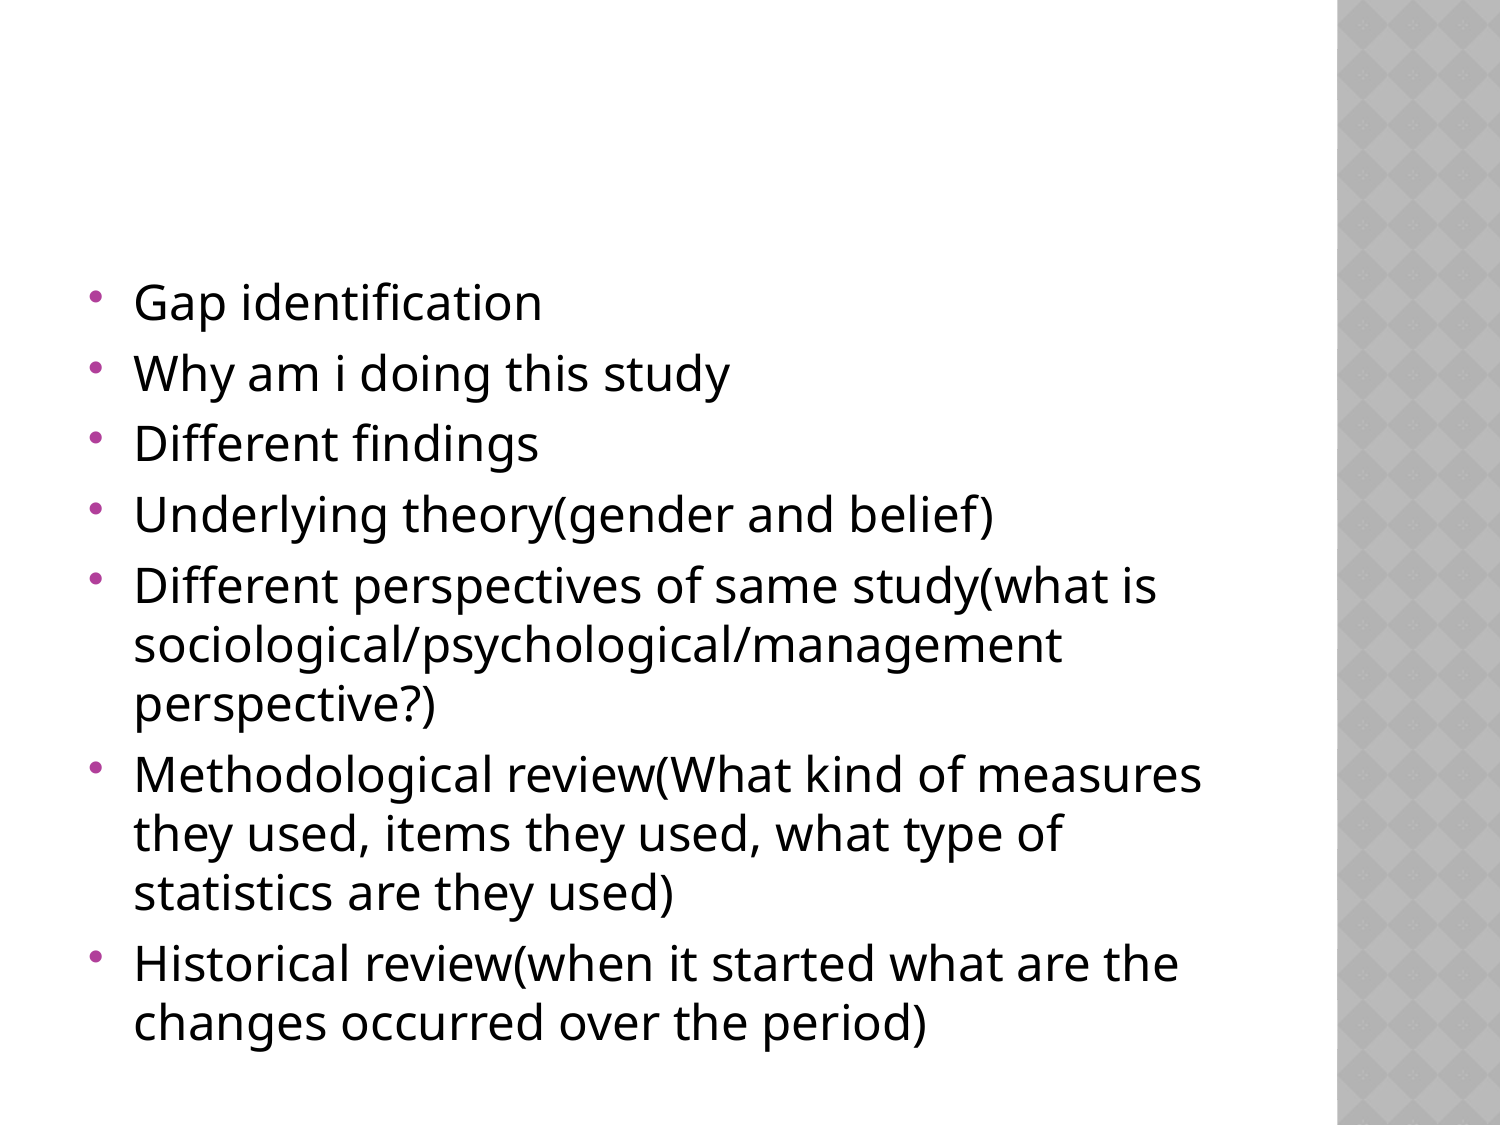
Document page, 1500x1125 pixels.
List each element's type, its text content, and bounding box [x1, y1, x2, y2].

list Gap identification Why am i doing this study Different findings Underlying theory(gender and belief) Different perspectives of same study(what is sociological/psychological/management perspective?) Methodological review(What kind of measures they used, items they used, what type of statistics are they used) Historical review(when it started what are the changes occurred over the period) [75, 264, 1263, 1059]
